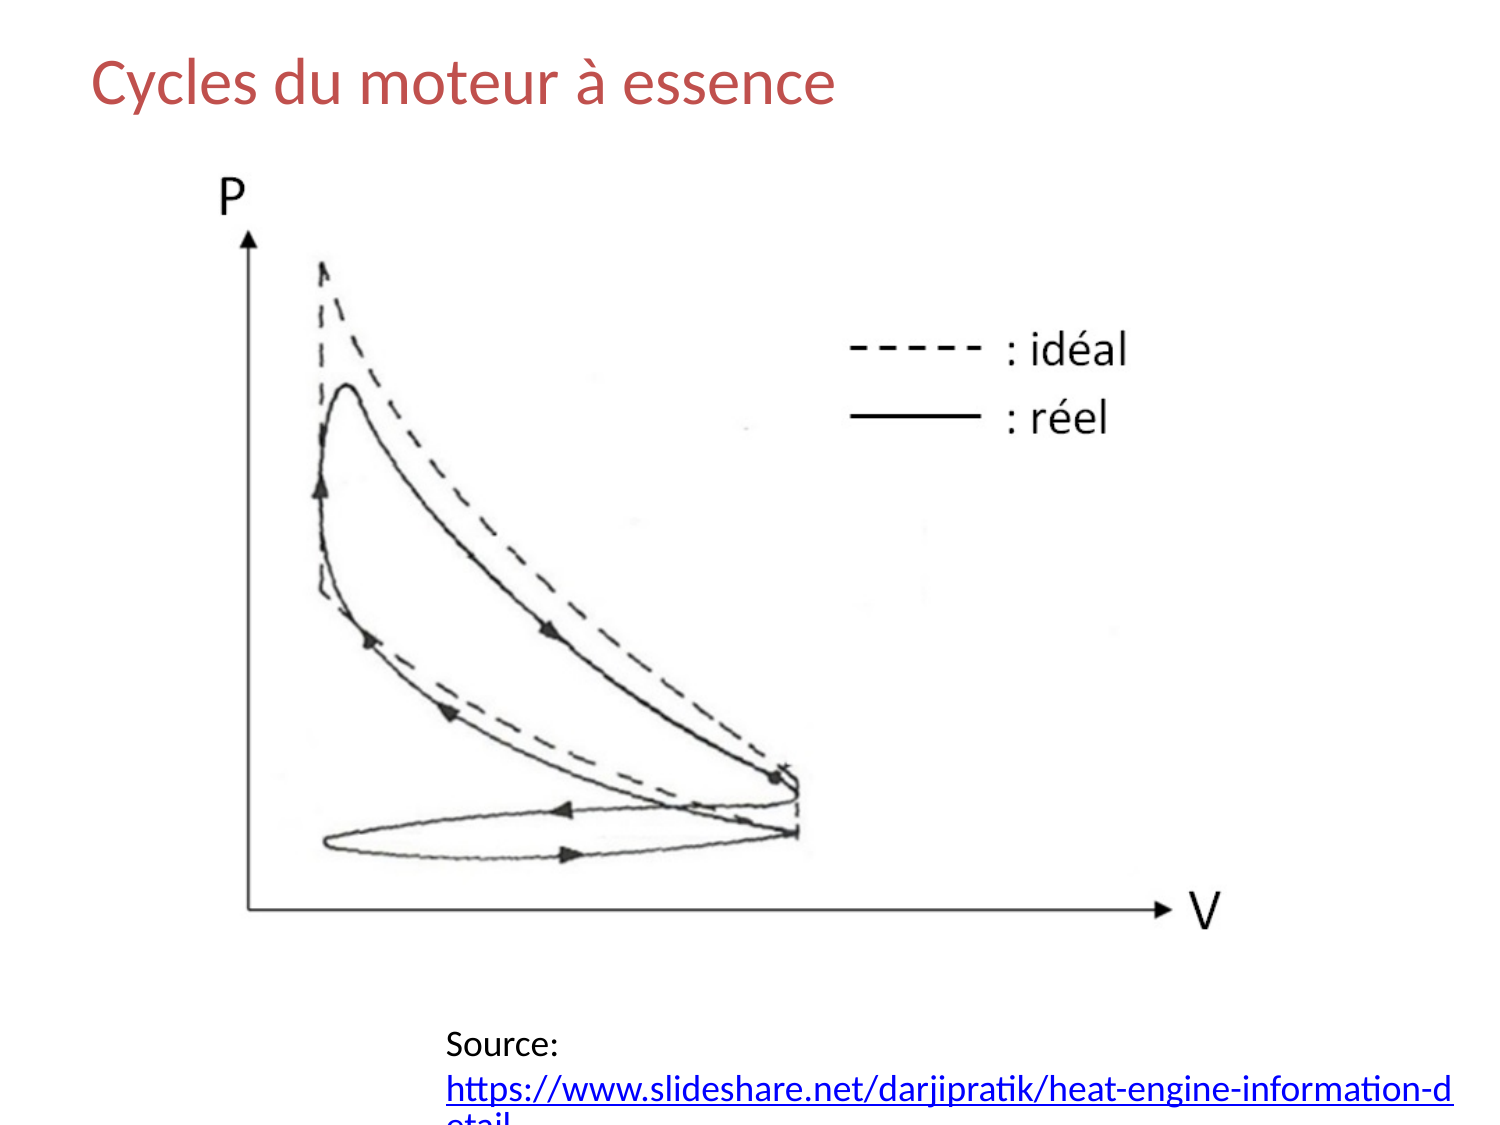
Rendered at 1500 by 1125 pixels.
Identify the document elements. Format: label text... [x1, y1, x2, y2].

text_box Cycles du moteur à essence [76, 30, 1270, 126]
text_box Source: https://www.slideshare.net/darjipratik/heat-engine-information-detail [430, 1011, 1471, 1117]
picture [218, 172, 1227, 935]
